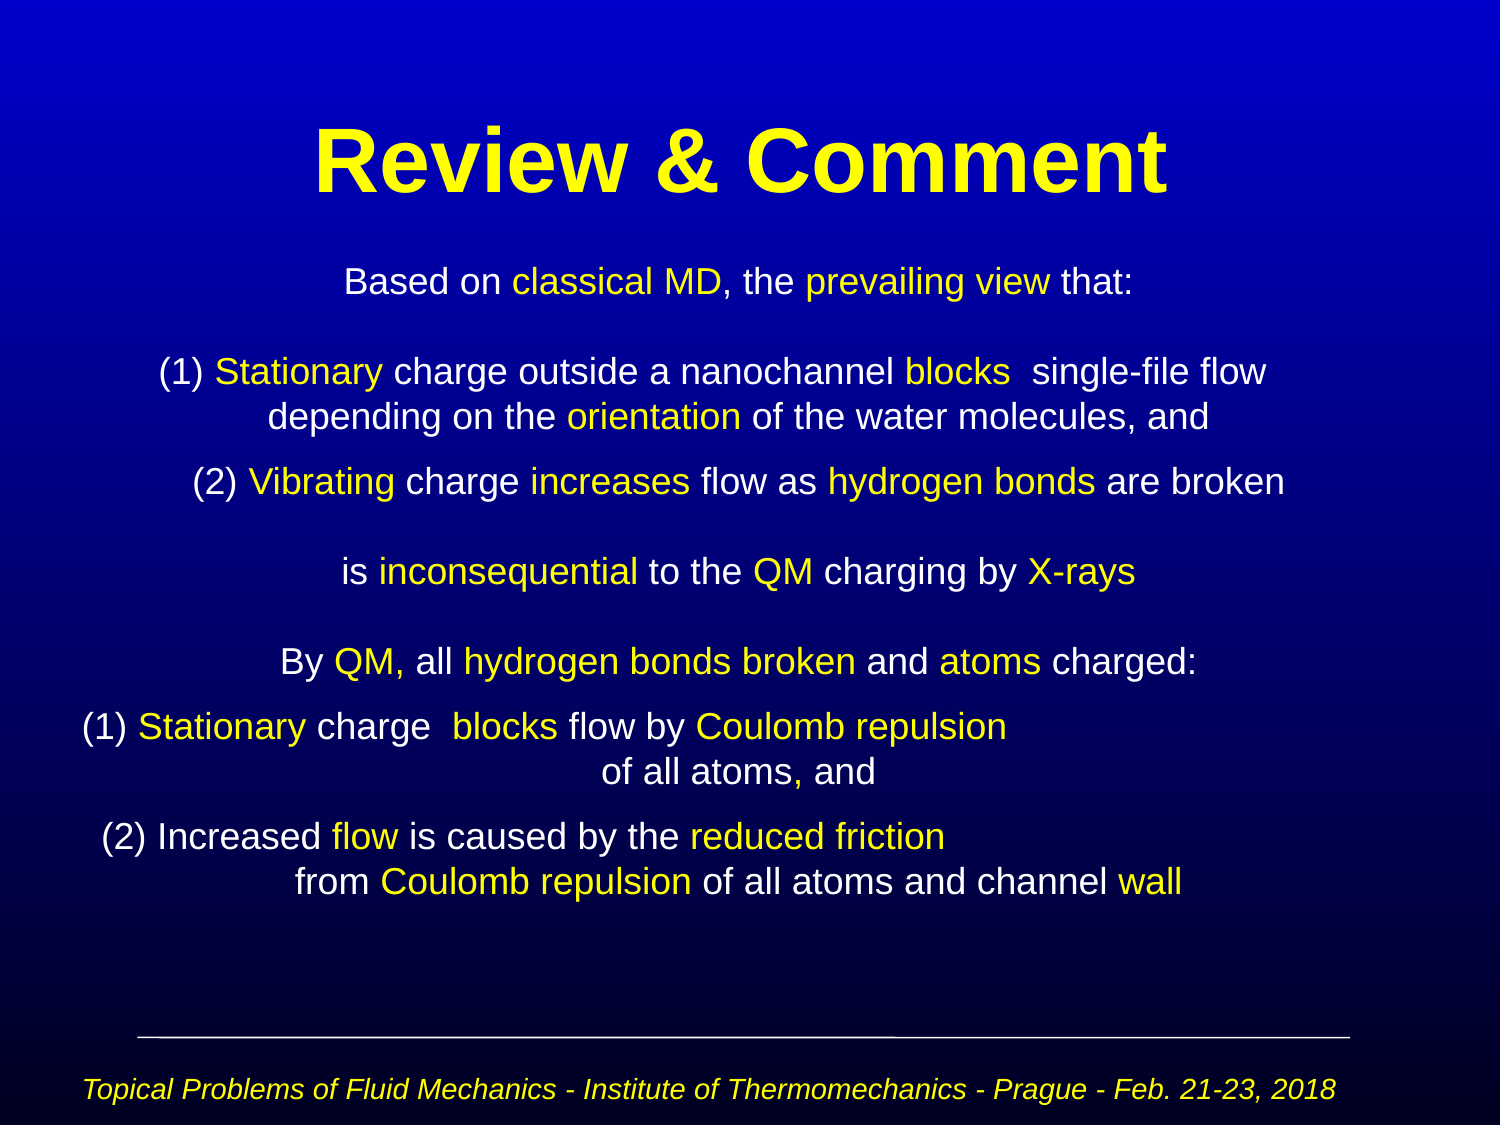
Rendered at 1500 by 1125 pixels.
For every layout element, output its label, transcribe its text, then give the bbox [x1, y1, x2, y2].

text_box Based on classical MD, the prevailing view that: (1) Stationary charge outside a nanochannel blocks single-file flow depending on the orientation of the water molecules, and (2) Vibrating charge increases flow as hydrogen bonds are broken is inconsequential to the QM charging by X-rays By QM, all hydrogen bonds broken and atoms charged: (1) Stationary charge blocks flow by Coulomb repulsion of all atoms, and (2) Increased flow is caused by the reduced friction from Coulomb repulsion of all atoms and channel wall [51, 249, 1427, 910]
title Review & Comment [103, 62, 1379, 249]
footer Topical Problems of Fluid Mechanics - Institute of Thermomechanics - Prague - Feb. 21-23, 2018 [66, 1062, 1455, 1125]
